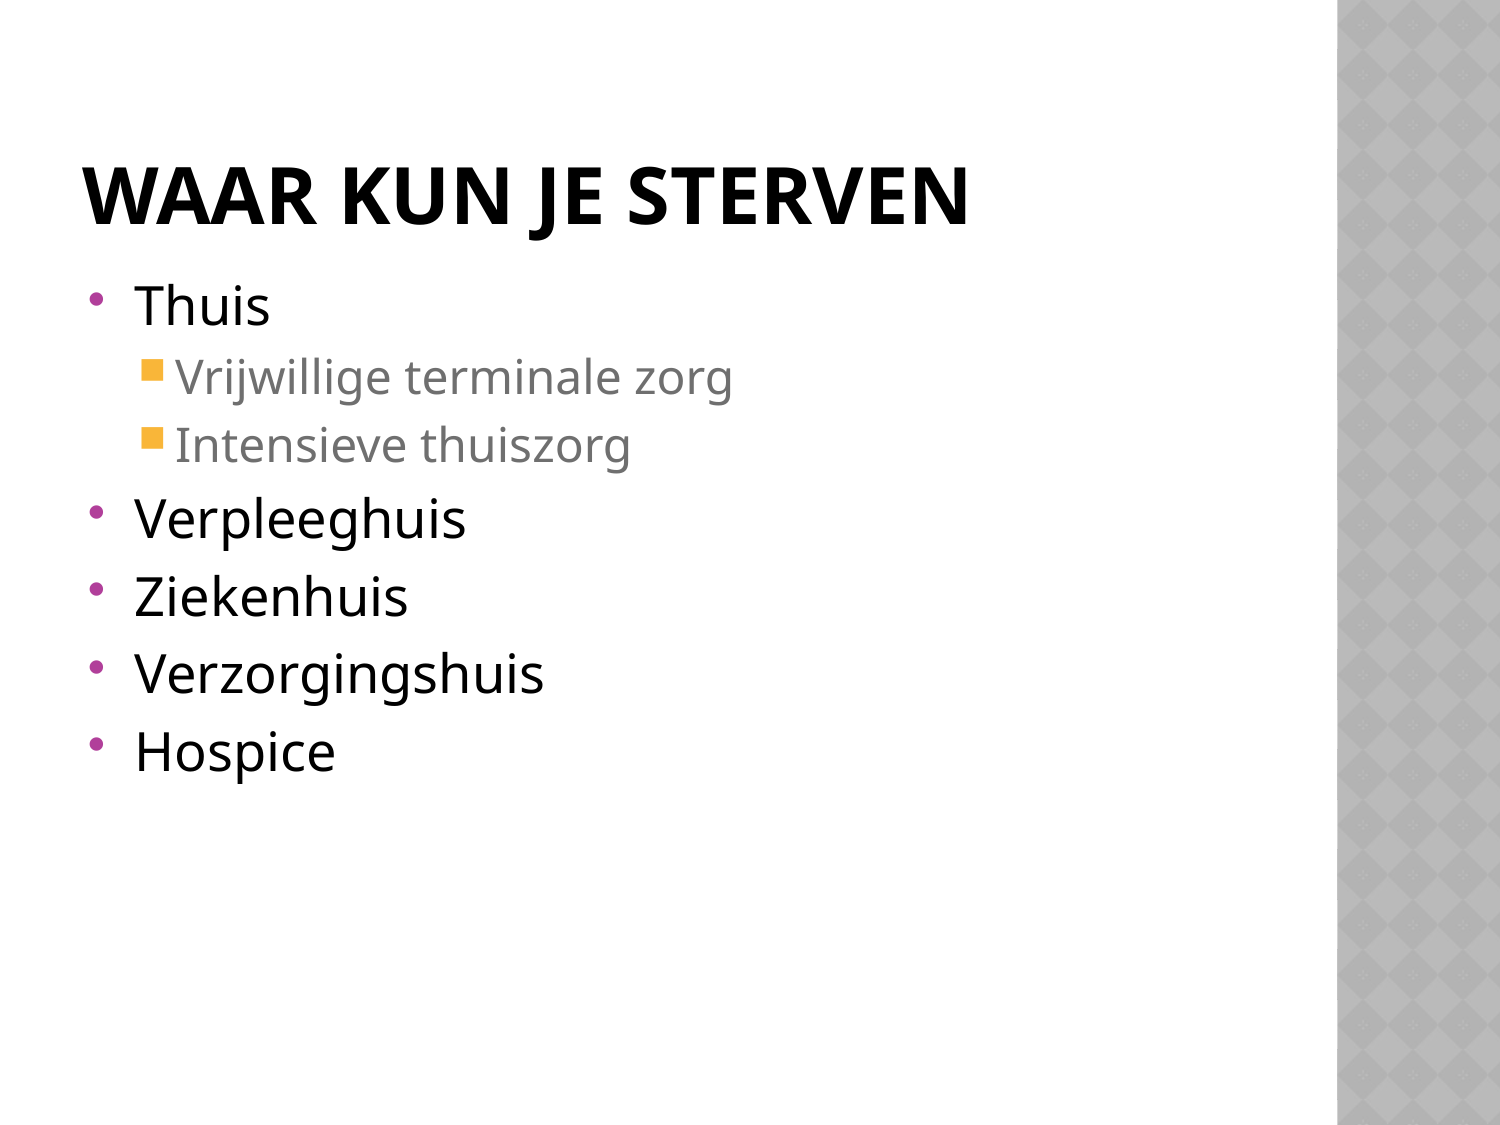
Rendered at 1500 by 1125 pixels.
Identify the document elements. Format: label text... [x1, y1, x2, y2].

title Waar kun je sterven [75, 52, 1263, 240]
list Thuis Vrijwillige terminale zorg Intensieve thuiszorg Verpleeghuis Ziekenhuis Verzorgingshuis Hospice [75, 264, 1263, 1059]
